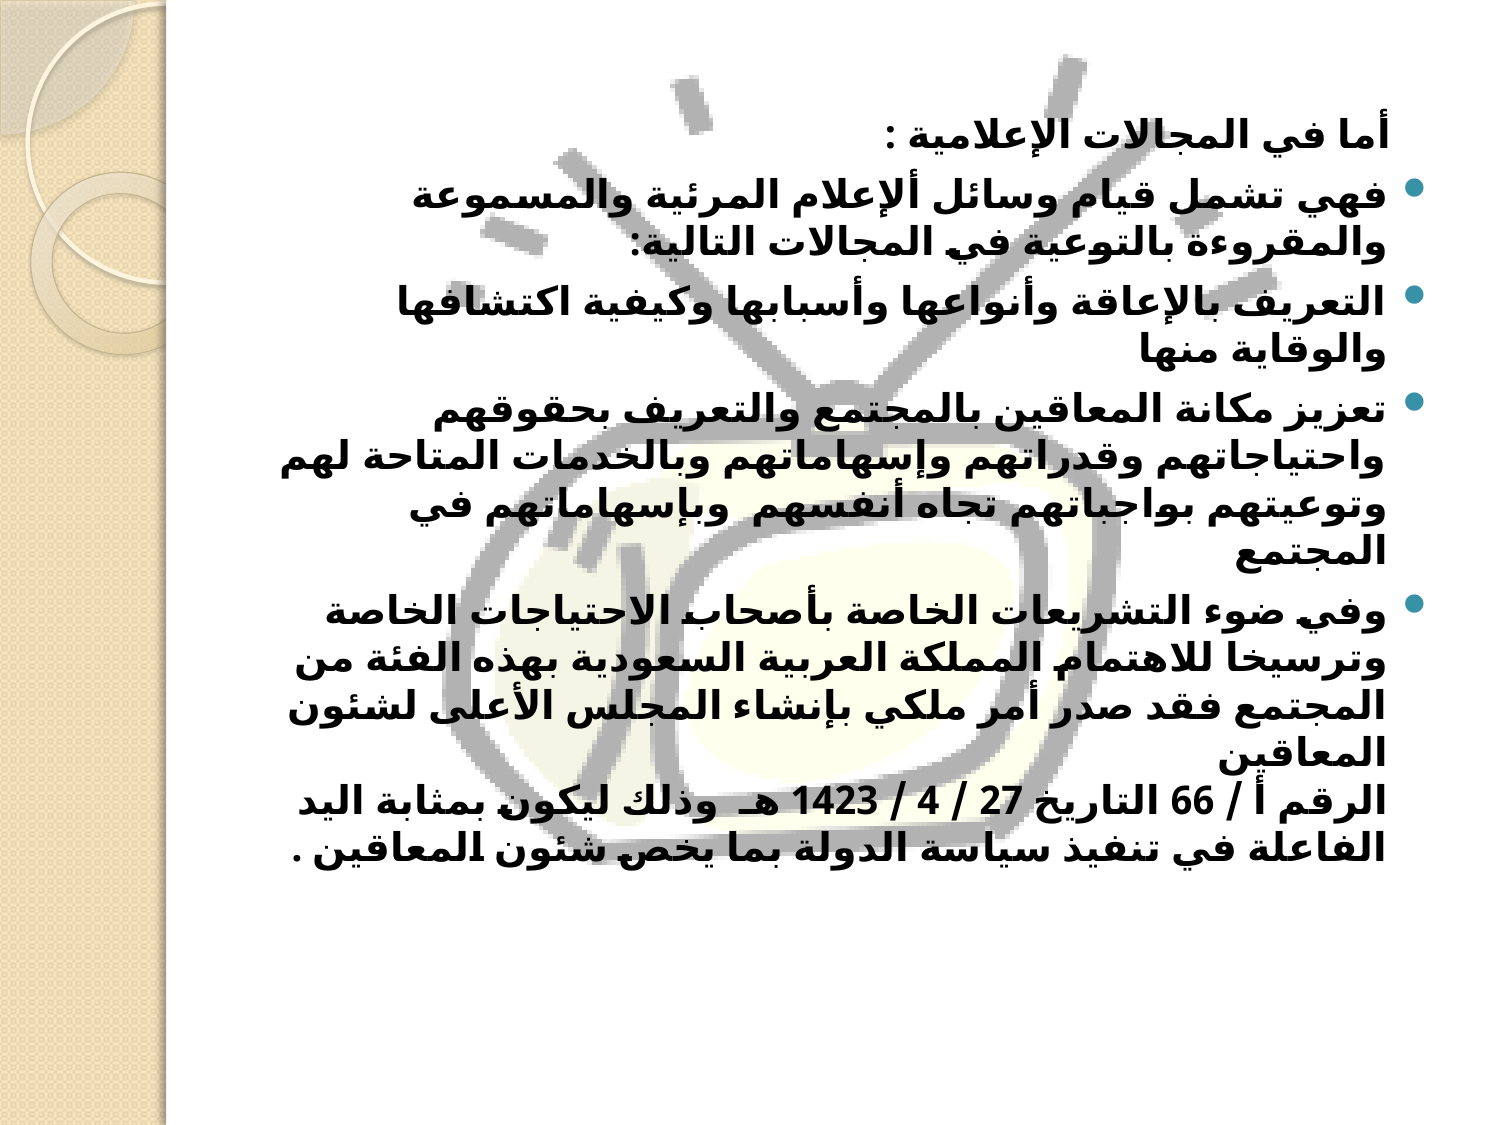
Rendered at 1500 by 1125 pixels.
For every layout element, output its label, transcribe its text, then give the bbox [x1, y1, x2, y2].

picture [442, 54, 1282, 866]
list أما في المجالات الإعلامية : فهي تشمل قيام وسائل ألإعلام المرئية والمسموعة والمقروءة بالتوعية في المجالات التالية: التعريف بالإعاقة وأنواعها وأسبابها وكيفية اكتشافها والوقاية منها تعزيز مكانة المعاقين بالمجتمع والتعريف بحقوقهم واحتياجاتهم وقدراتهم وإسهاماتهم وبالخدمات المتاحة لهم وتوعيتهم بواجباتهم تجاه أنفسهم وبإسهاماتهم في المجتمع وفي ضوء التشريعات الخاصة بأصحاب الاحتياجات الخاصة وترسيخا للاهتمام المملكة العربية السعودية بهذه الفئة من المجتمع فقد صدر أمر ملكي بإنشاء المجلس الأعلى لشئون المعاقين الرقم أ / 66 التاريخ 27 / 4 / 1423 هـ وذلك ليكون بمثابة اليد الفاعلة في تنفيذ سياسة الدولة بما يخص شئون المعاقين . [230, 101, 1461, 890]
